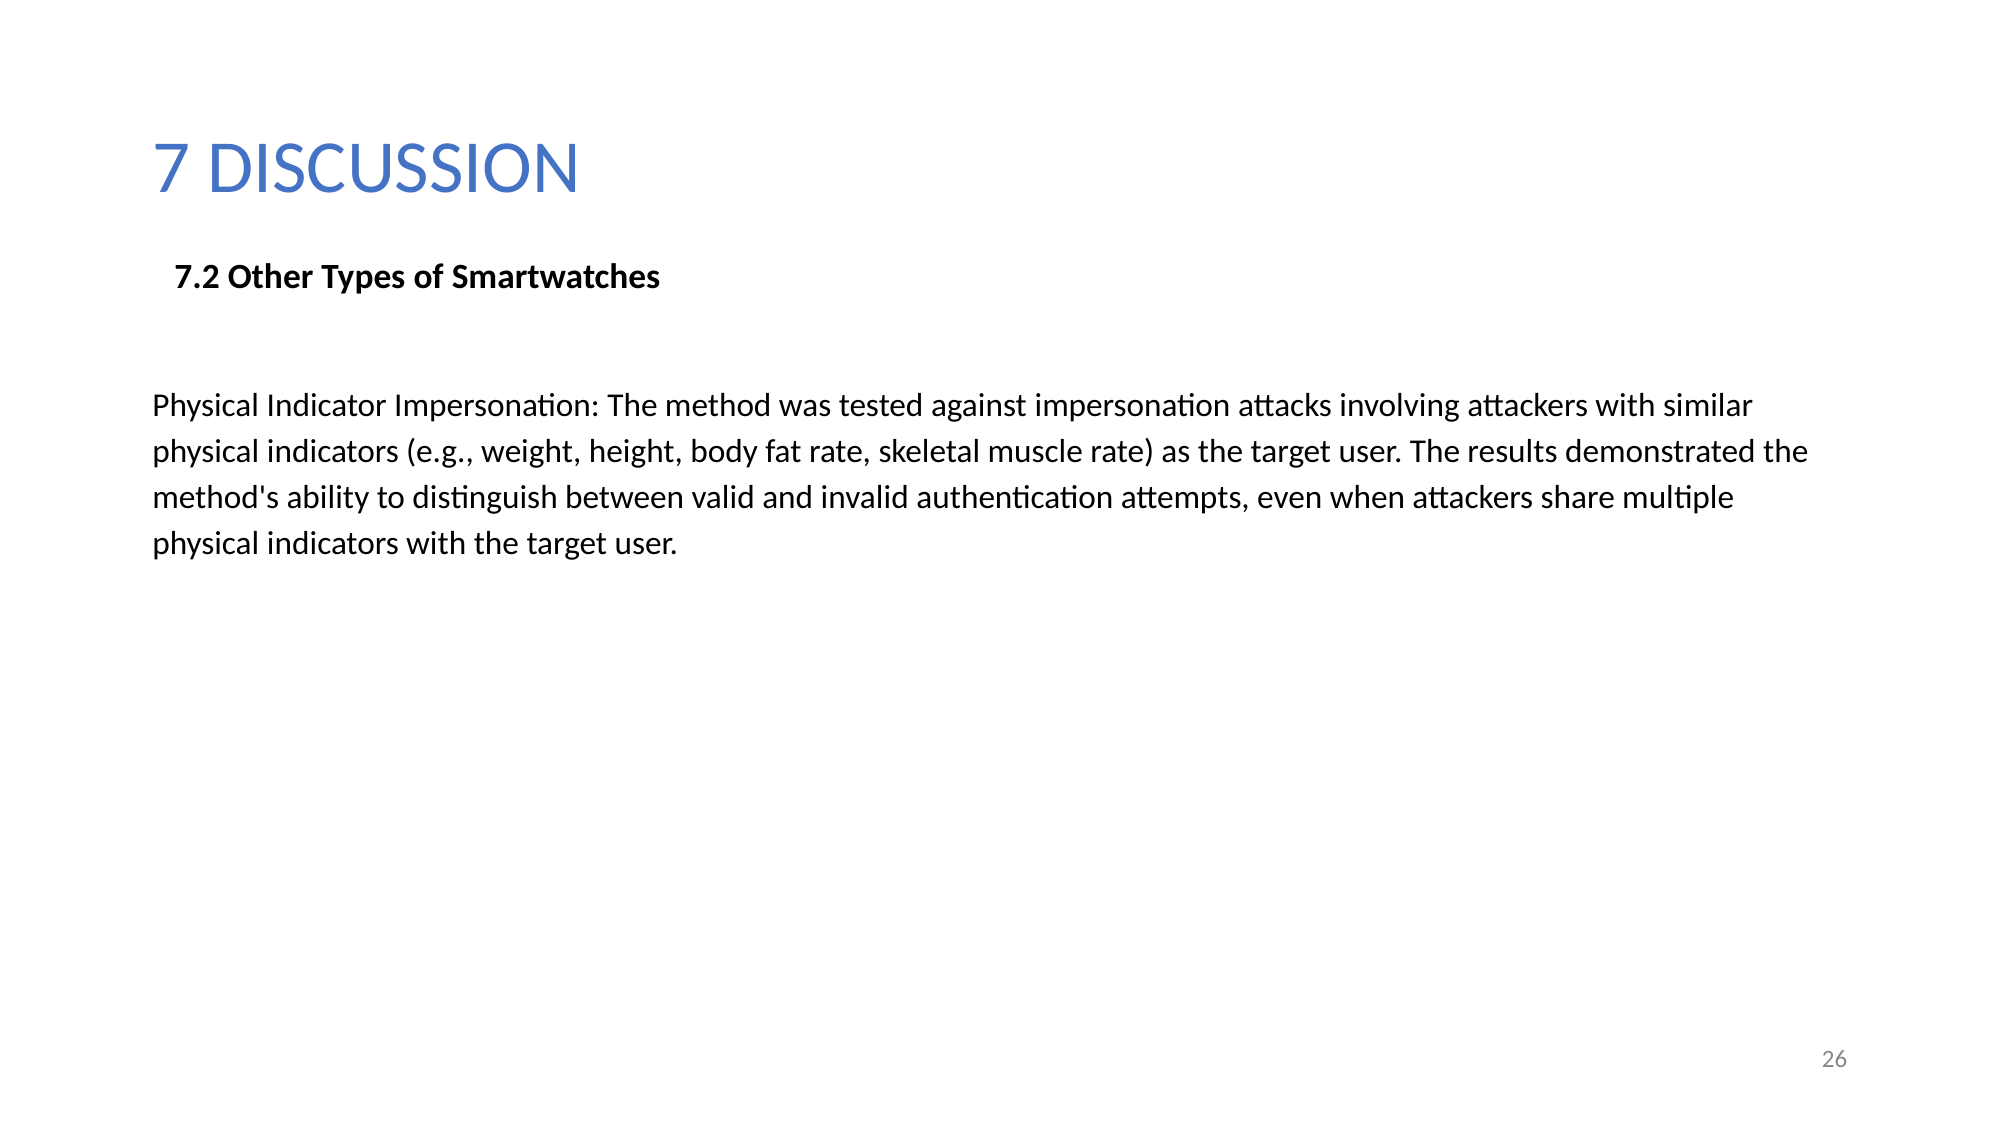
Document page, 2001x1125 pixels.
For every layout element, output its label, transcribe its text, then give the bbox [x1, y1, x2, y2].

text_box 7.2 Other Types of Smartwatches [159, 238, 851, 344]
list Physical Indicator Impersonation: The method was tested against impersonation attacks involving attackers with similar physical indicators (e.g., weight, height, body fat rate, skeletal muscle rate) as the target user. The results demonstrated the method's ability to distinguish between valid and invalid authentication attempts, even when attackers share multiple physical indicators with the target user. [137, 370, 1863, 1084]
title 7 DISCUSSION [137, 59, 1863, 278]
slide_number 26 [1412, 1042, 1863, 1103]
